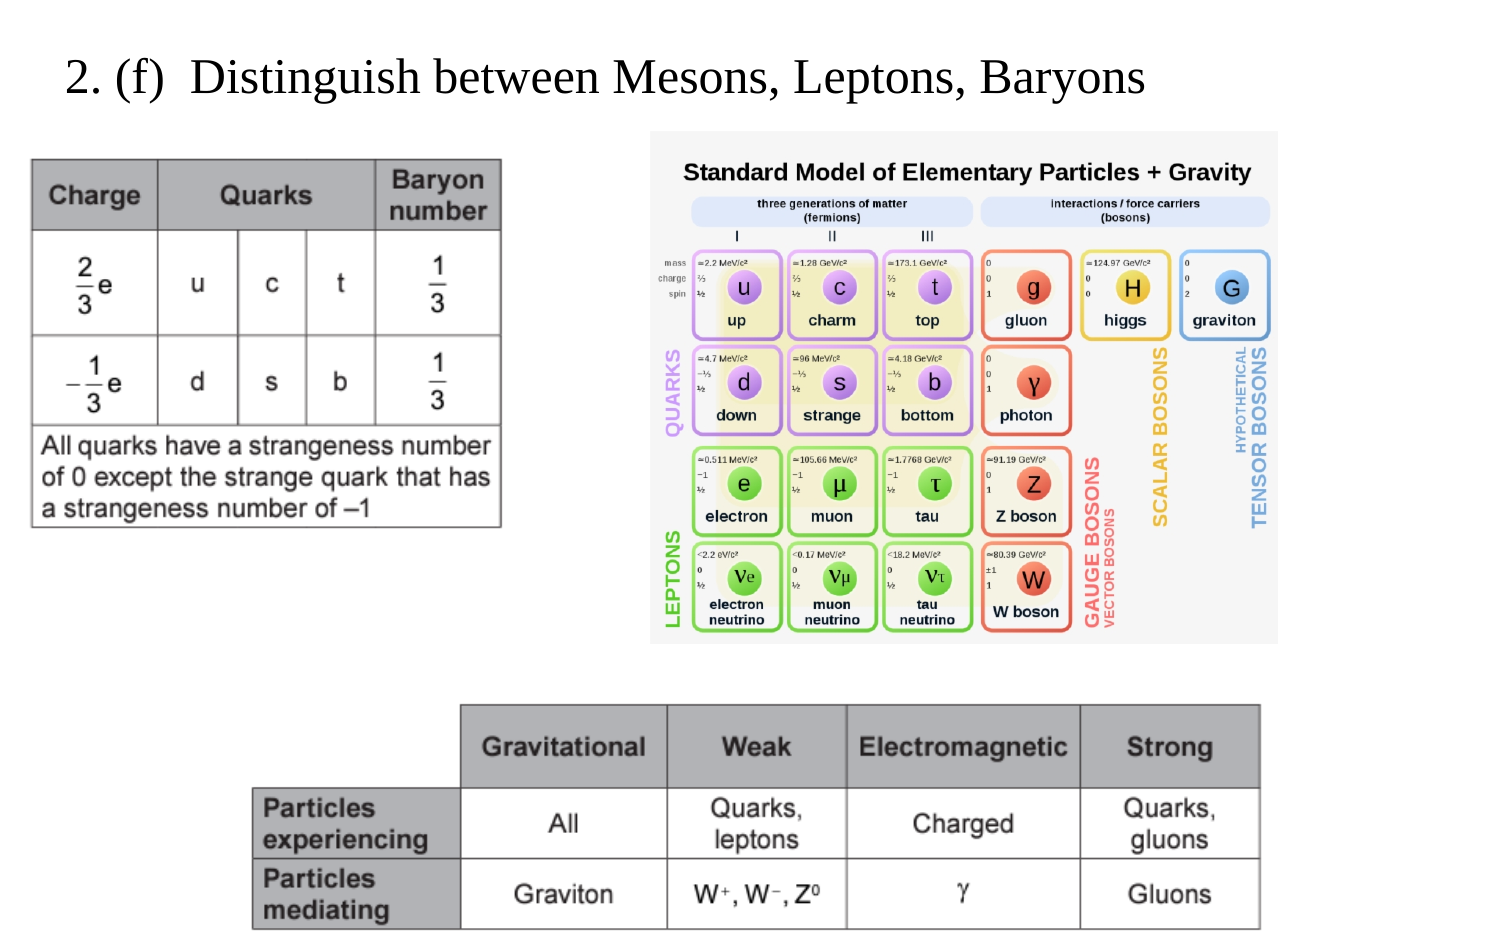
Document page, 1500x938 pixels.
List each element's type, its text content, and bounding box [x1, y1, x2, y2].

picture [24, 155, 510, 533]
picture [249, 695, 1266, 938]
picture [649, 131, 1278, 644]
text_box 2. (f) Distinguish between Mesons, Leptons, Baryons [49, 36, 1463, 111]
